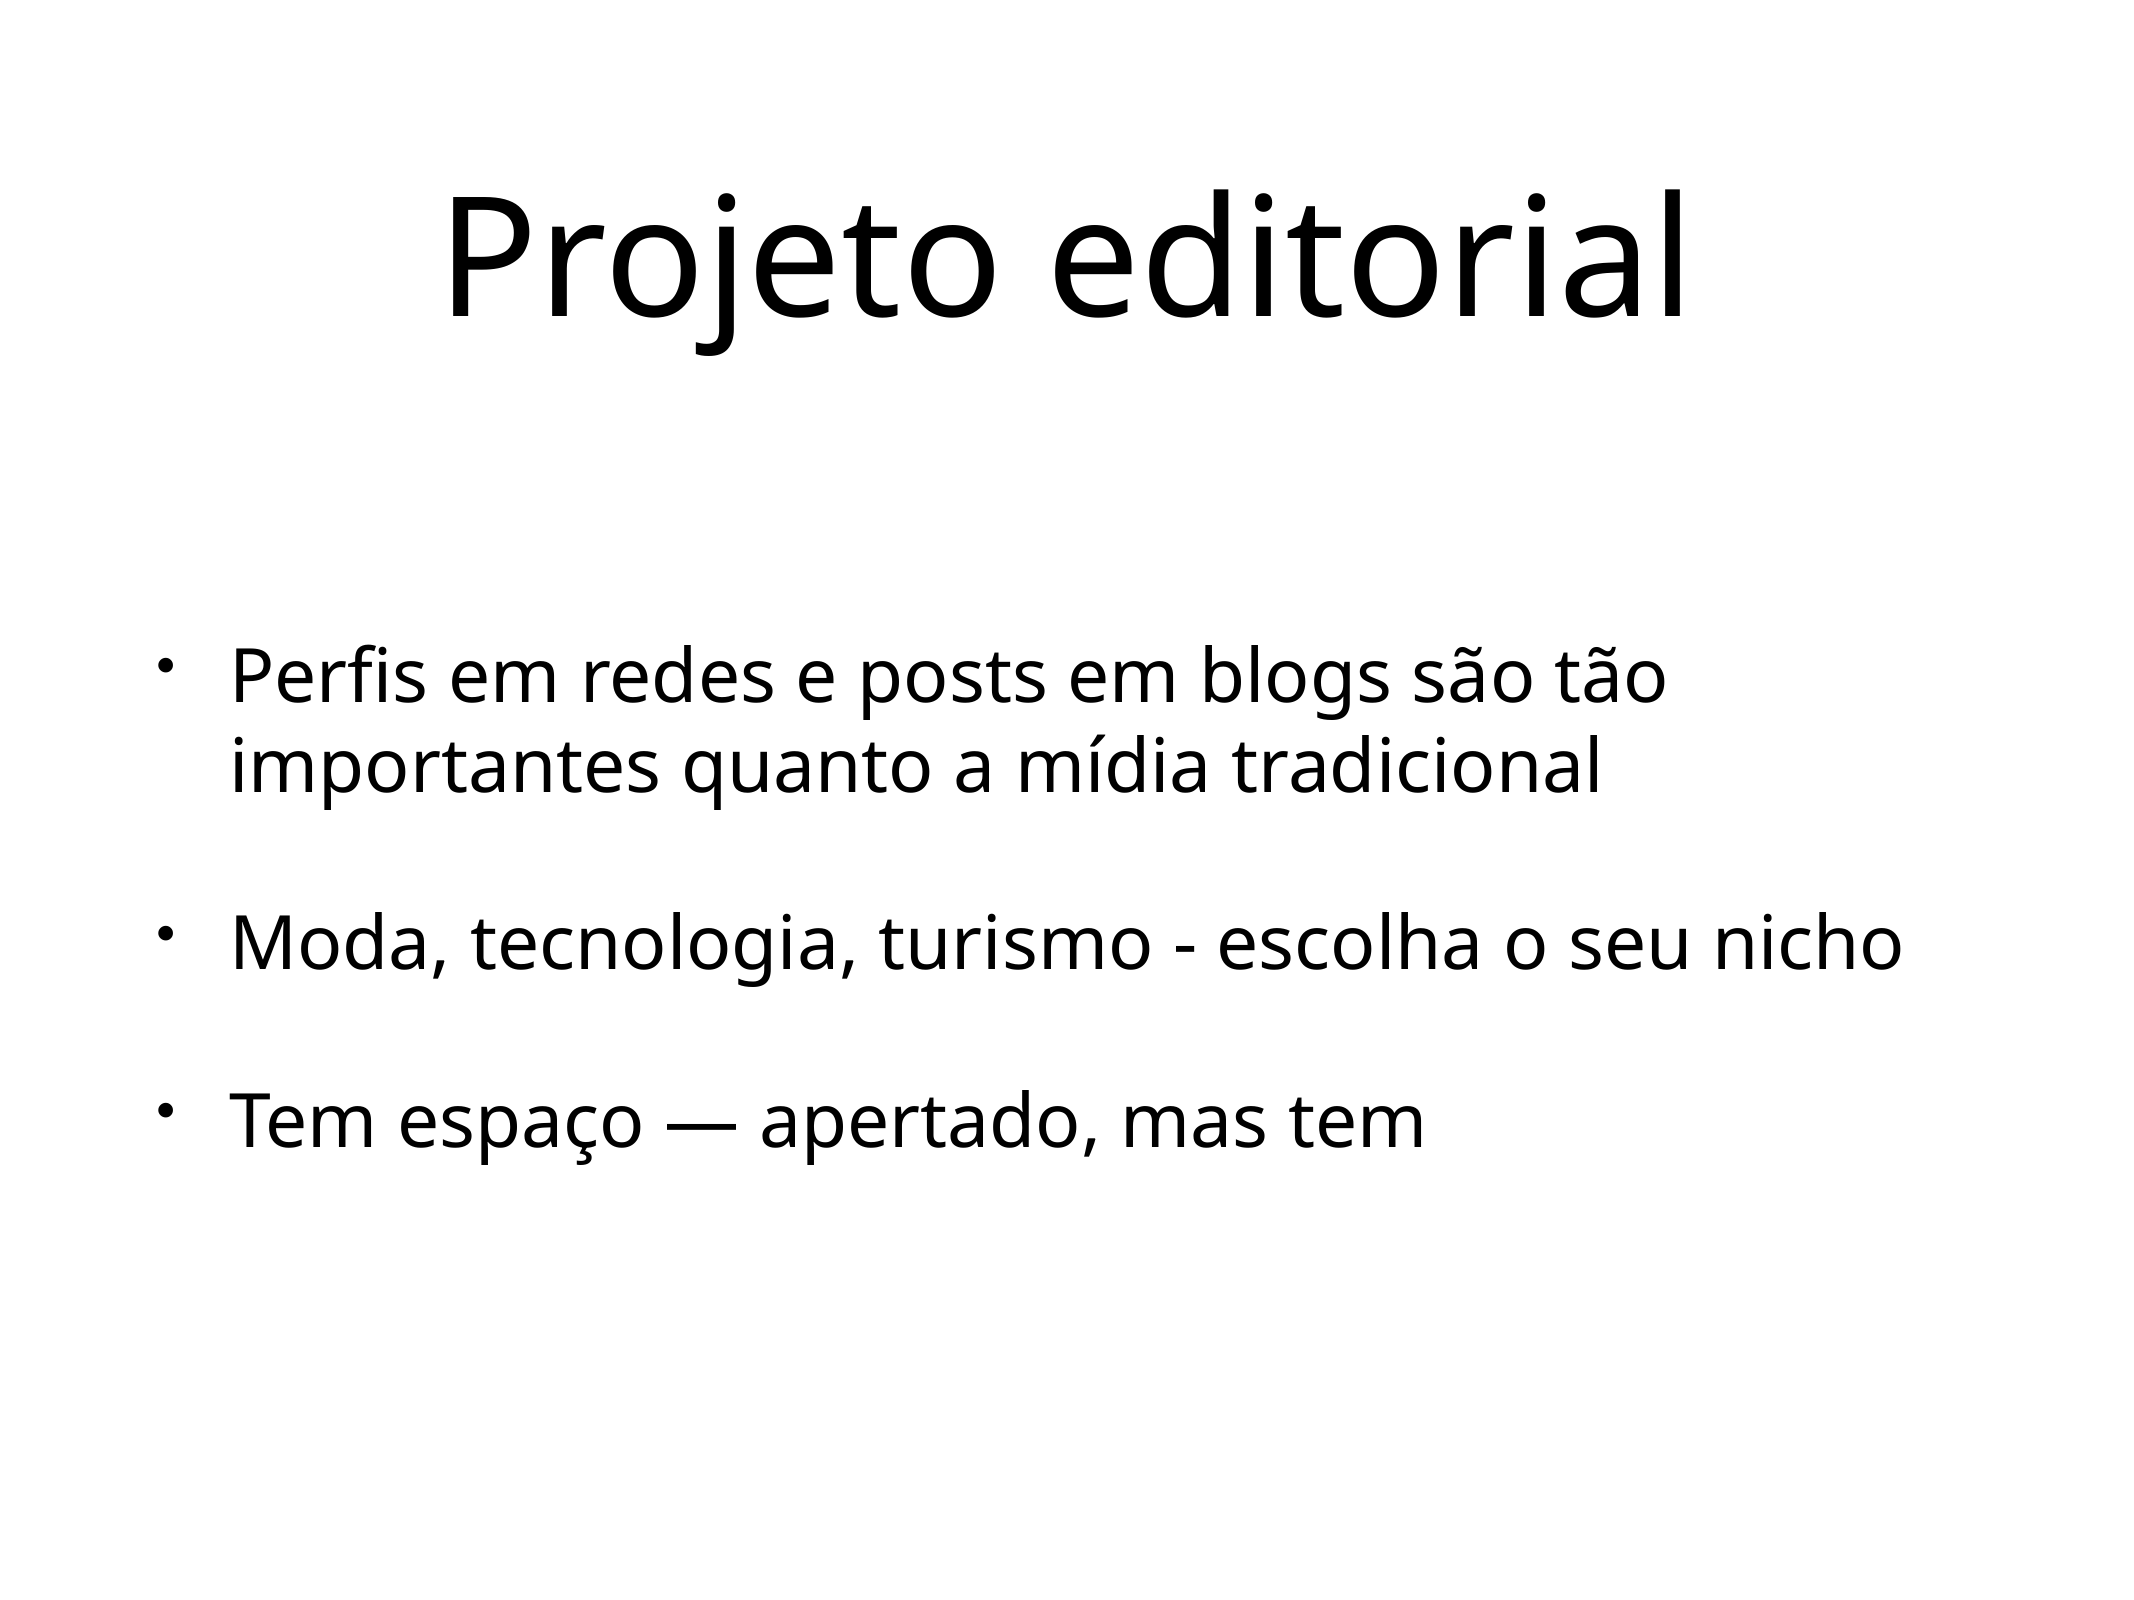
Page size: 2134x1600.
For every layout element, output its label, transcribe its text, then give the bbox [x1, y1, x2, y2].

list Perfis em redes e posts em blogs são tão importantes quanto a mídia tradicional Moda, tecnologia, turismo - escolha o seu nicho Tem espaço — apertado, mas tem [155, 378, 1978, 1411]
title Projeto editorial [155, 72, 1978, 378]
